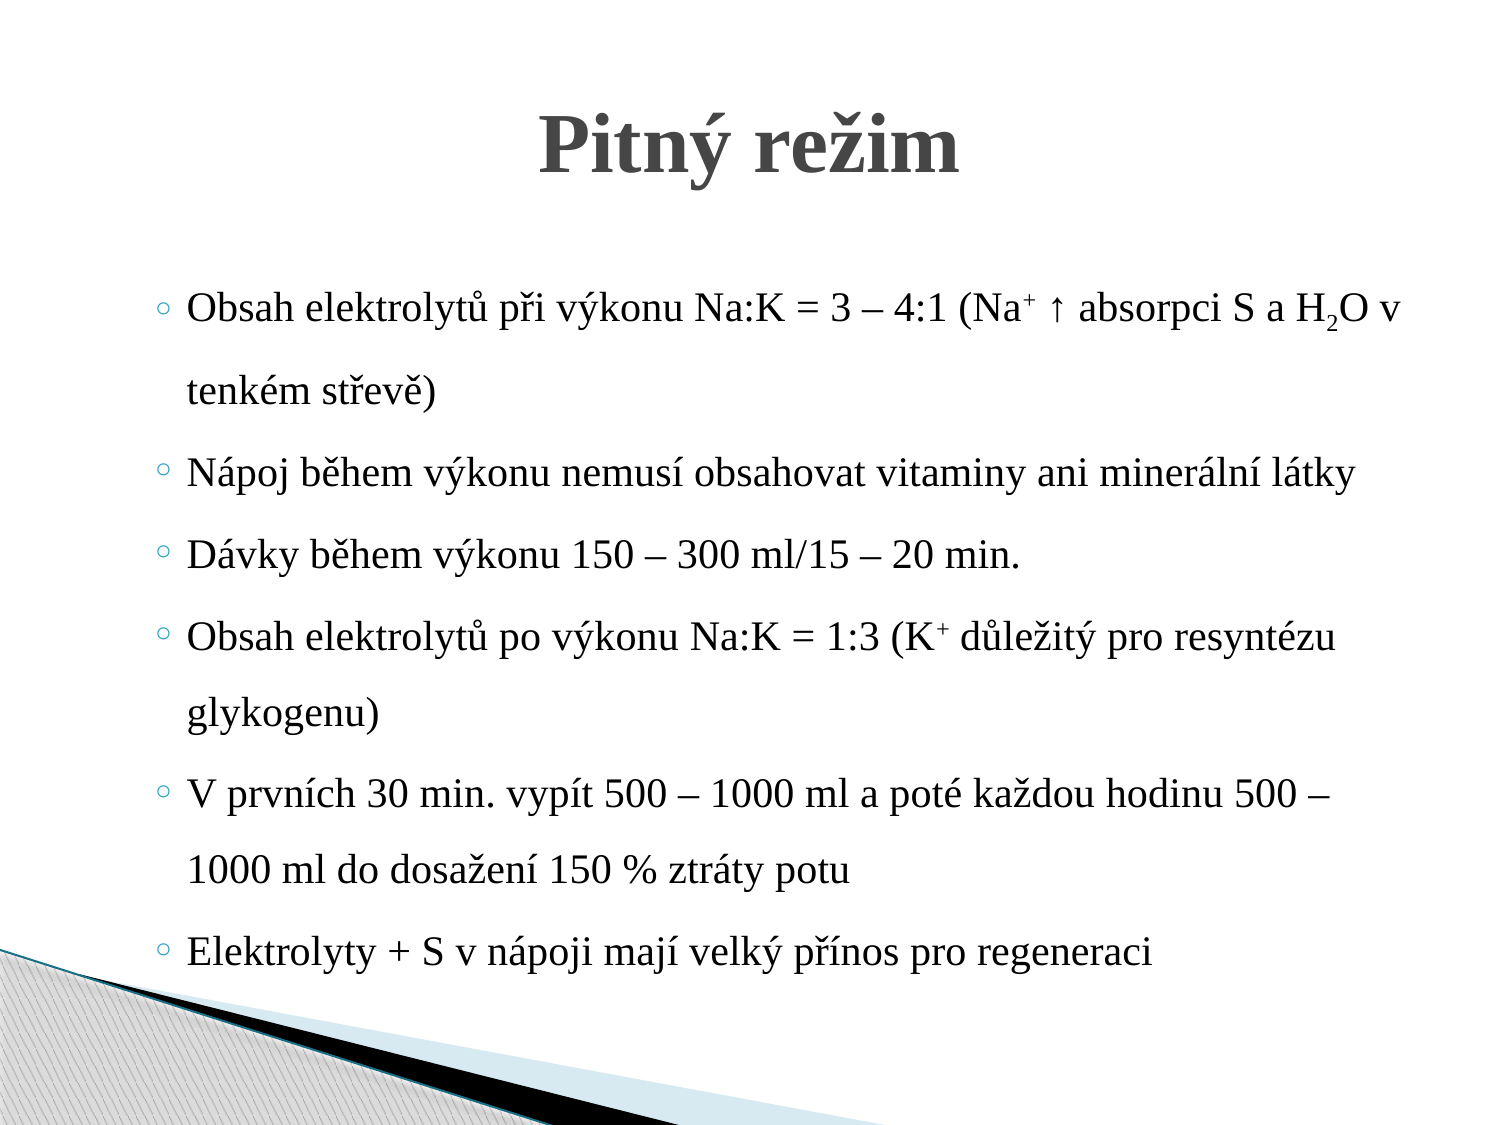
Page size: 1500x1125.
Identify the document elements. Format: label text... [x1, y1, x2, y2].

list Obsah elektrolytů při výkonu Na:K = 3 – 4:1 (Na+ ↑ absorpci S a H2O v tenkém střevě) Nápoj během výkonu nemusí obsahovat vitaminy ani minerální látky Dávky během výkonu 150 – 300 ml/15 – 20 min. Obsah elektrolytů po výkonu Na:K = 1:3 (K+ důležitý pro resyntézu glykogenu) V prvních 30 min. vypít 500 – 1000 ml a poté každou hodinu 500 – 1000 ml do dosažení 150 % ztráty potu Elektrolyty + S v nápoji mají velký přínos pro regeneraci [75, 243, 1425, 986]
title Pitný režim [75, 45, 1425, 233]
